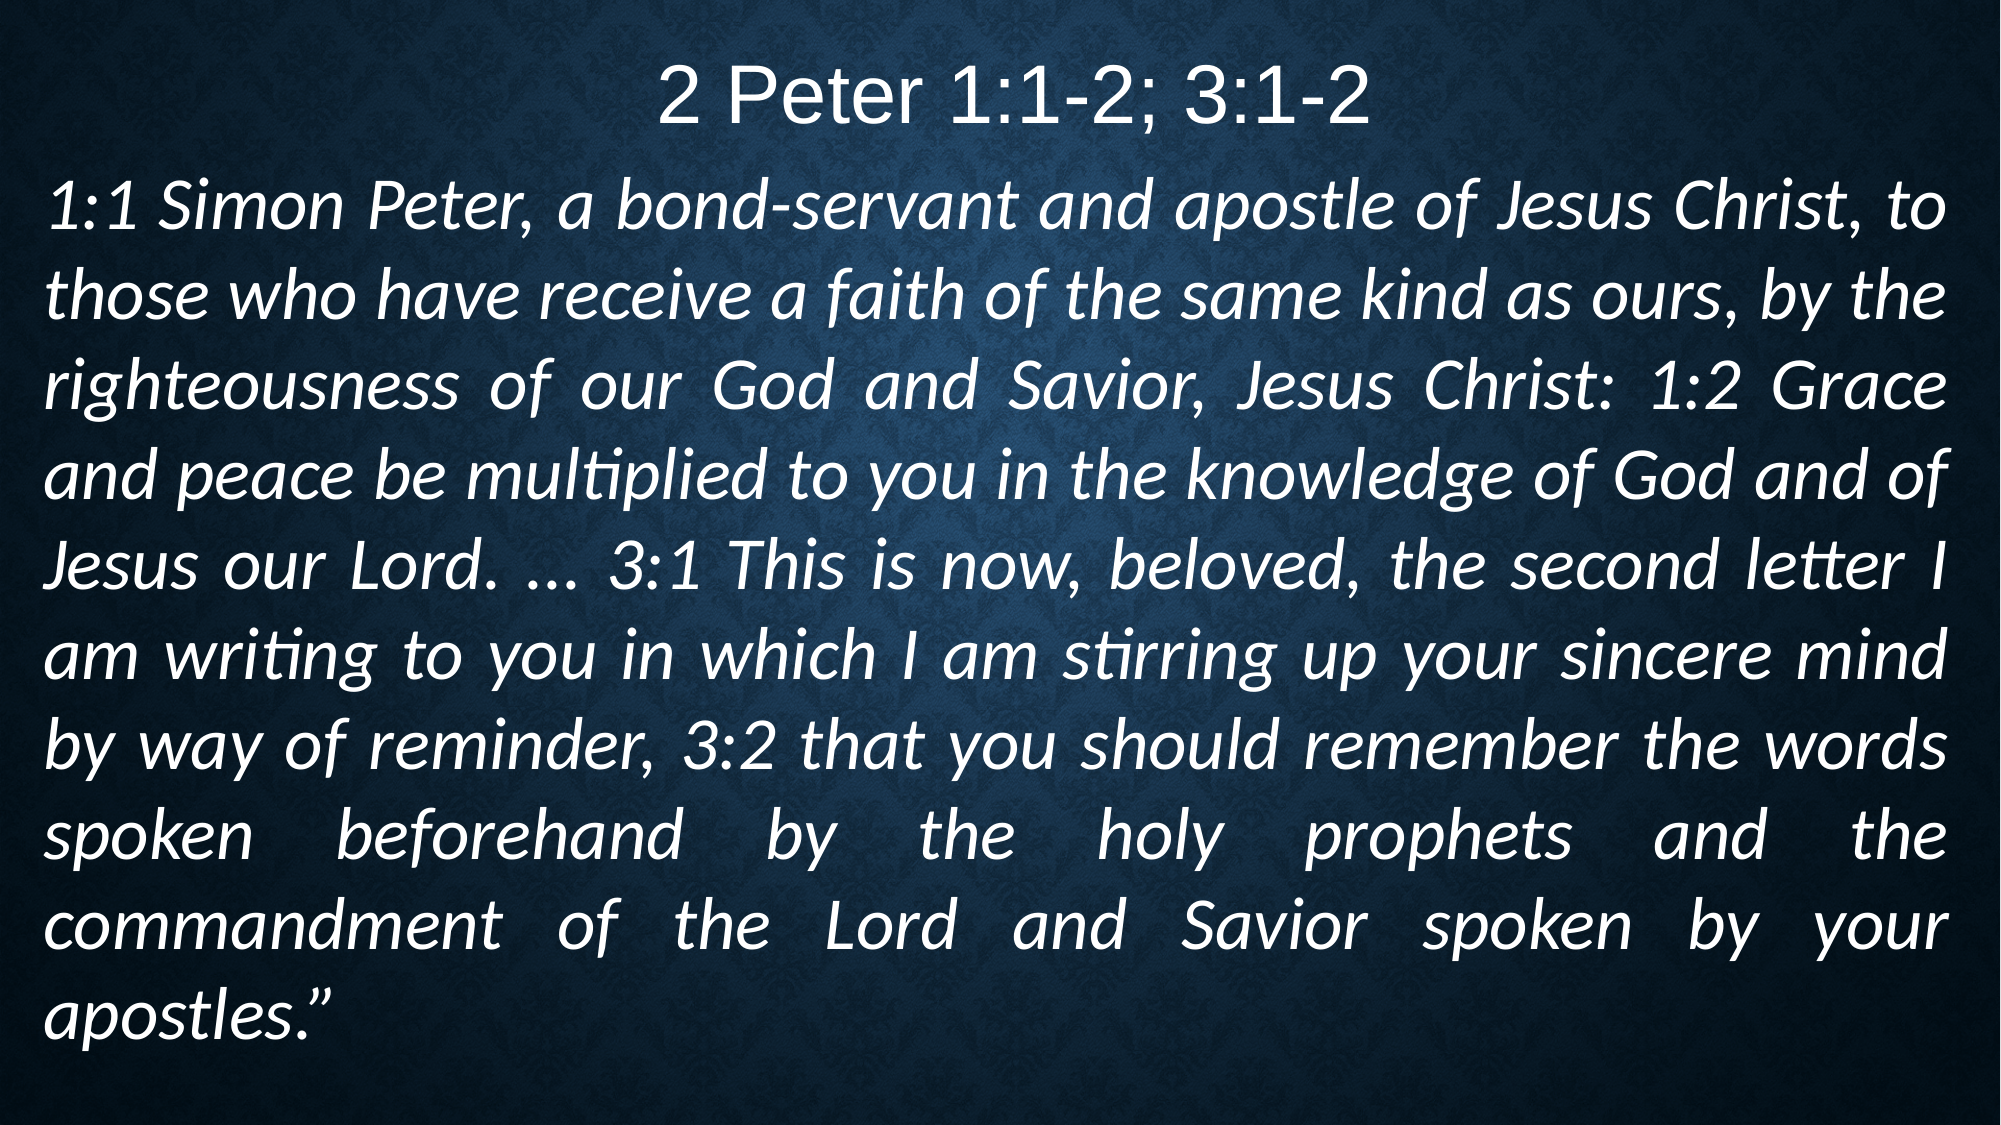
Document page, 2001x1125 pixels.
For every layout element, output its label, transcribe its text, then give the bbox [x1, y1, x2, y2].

text_box 2 Peter 1:1-2; 3:1-2 [55, 32, 1974, 148]
text_box 1:1 Simon Peter, a bond-servant and apostle of Jesus Christ, to those who have receive a faith of the same kind as ours, by the righteousness of our God and Savior, Jesus Christ: 1:2 Grace and peace be multiplied to you in the knowledge of God and of Jesus our Lord. ... 3:1 This is now, beloved, the second letter I am writing to you in which I am stirring up your sincere mind by way of reminder, 3:2 that you should remember the words spoken beforehand by the holy prophets and the commandment of the Lord and Savior spoken by your apostles.” [28, 146, 1965, 1062]
